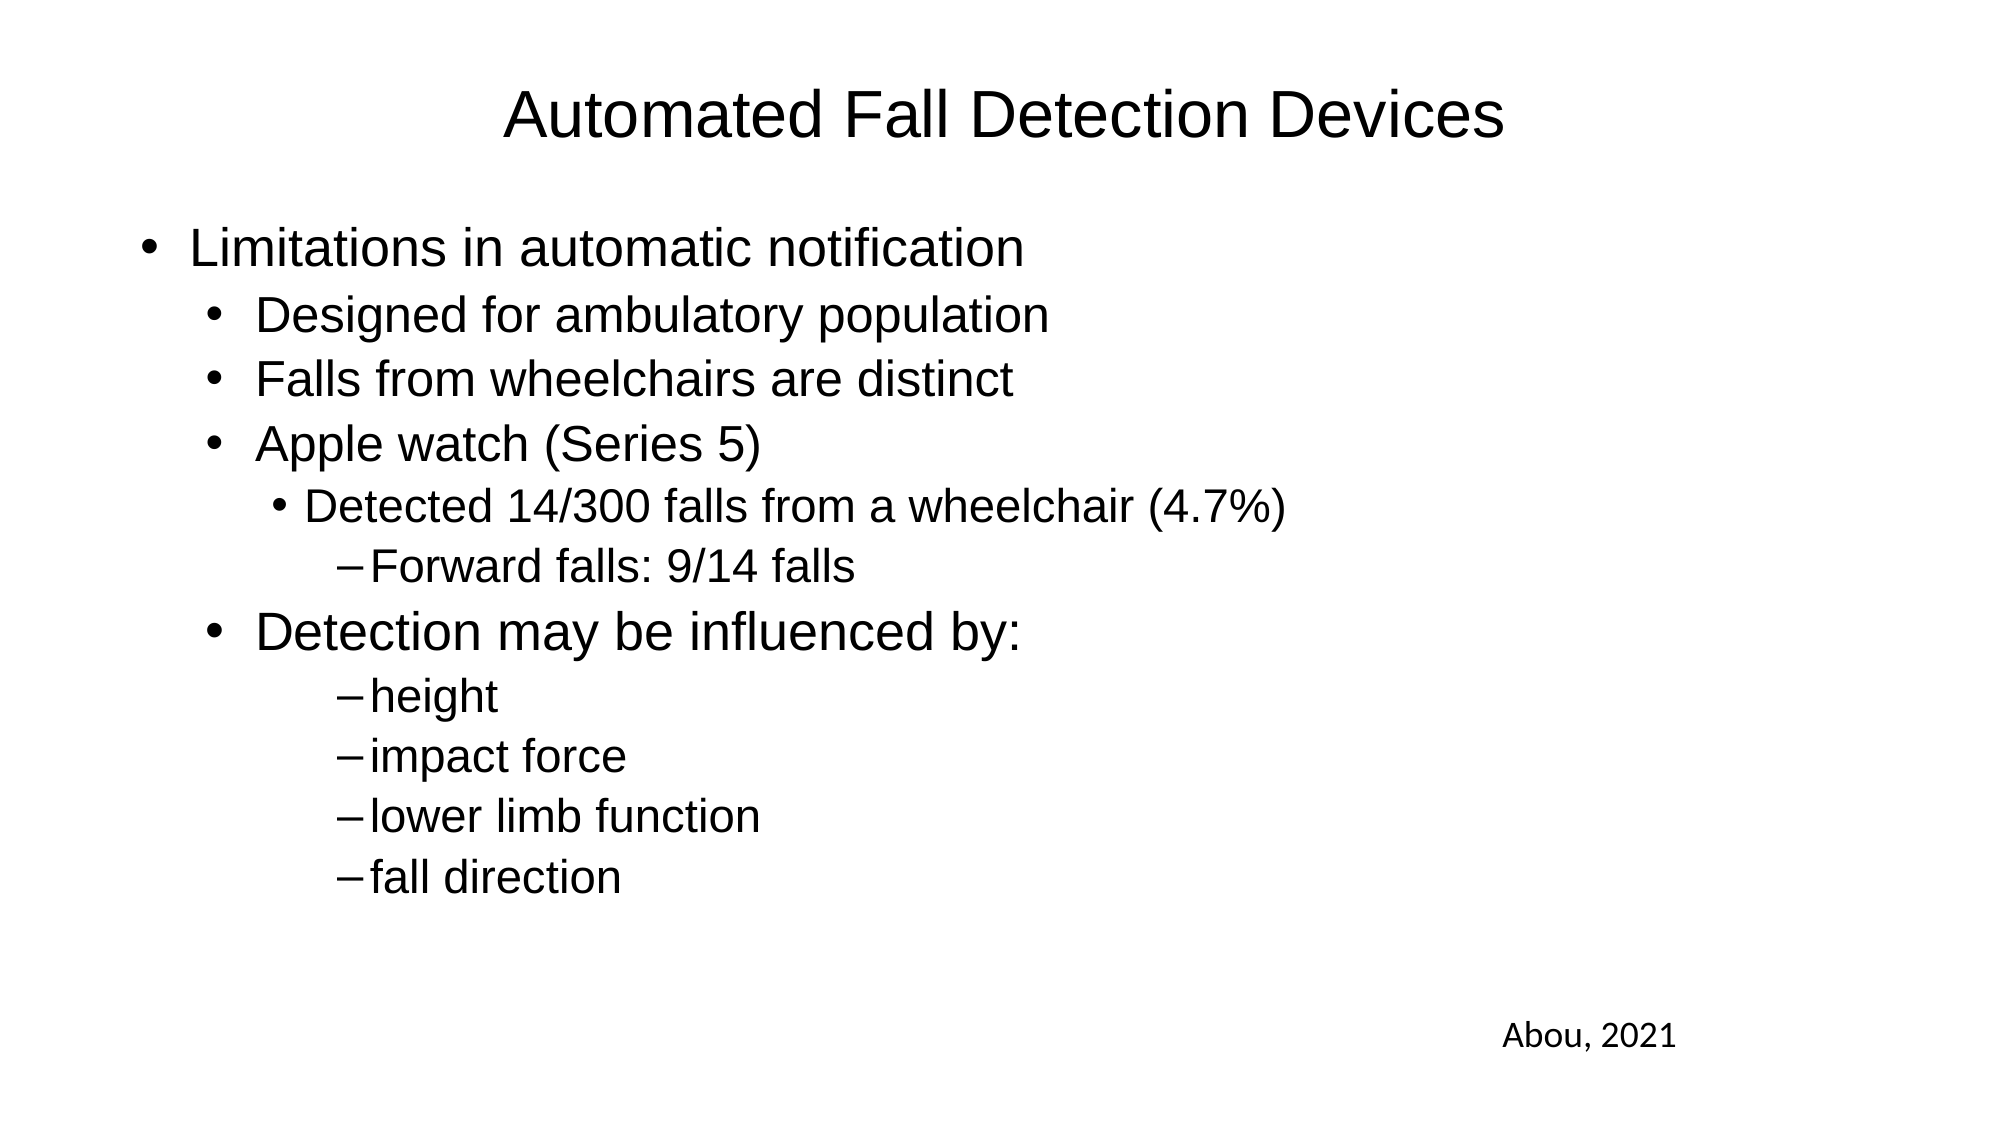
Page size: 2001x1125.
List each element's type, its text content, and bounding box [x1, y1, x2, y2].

text_box Abou, 2021 [1487, 1002, 1750, 1062]
title Automated Fall Detection Devices [99, 46, 1910, 175]
list Limitations in automatic notification Designed for ambulatory population Falls from wheelchairs are distinct Apple watch (Series 5) Detected 14/300 falls from a wheelchair (4.7%) Forward falls: 9/14 falls Detection may be influenced by: height impact force lower limb function fall direction [125, 212, 1875, 913]
